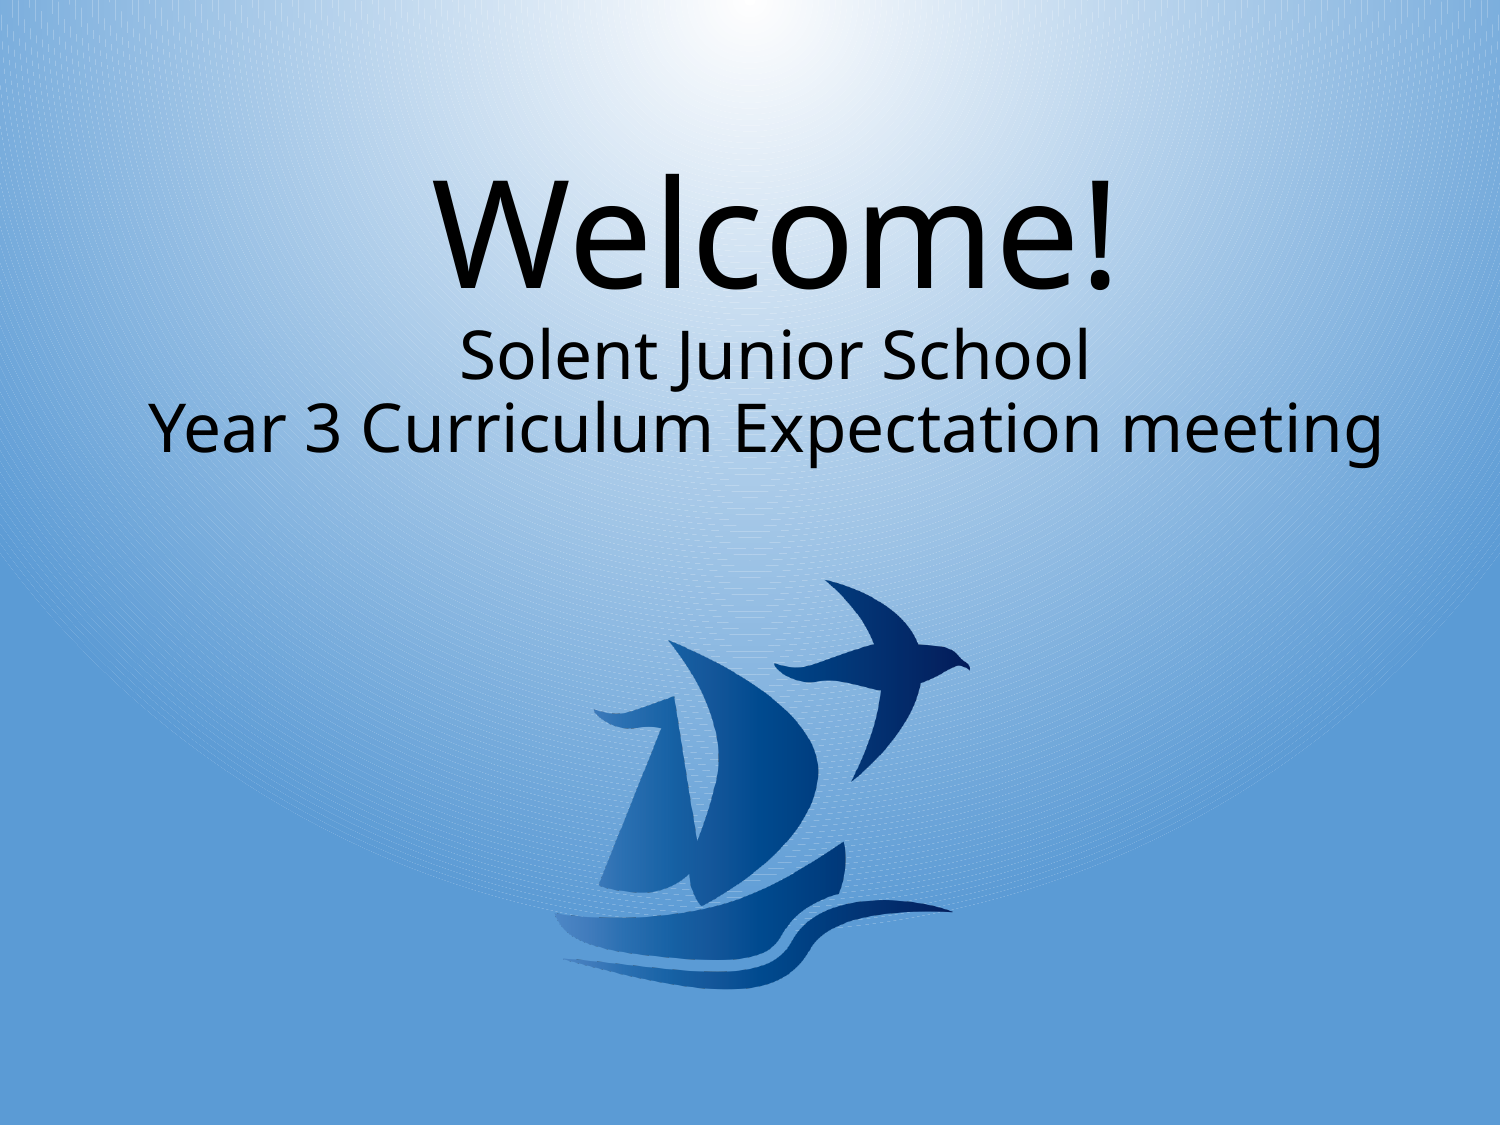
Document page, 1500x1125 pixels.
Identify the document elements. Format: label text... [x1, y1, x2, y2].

title Welcome! Solent Junior School Year 3 Curriculum Expectation meeting [132, 101, 1421, 475]
picture [549, 572, 975, 997]
